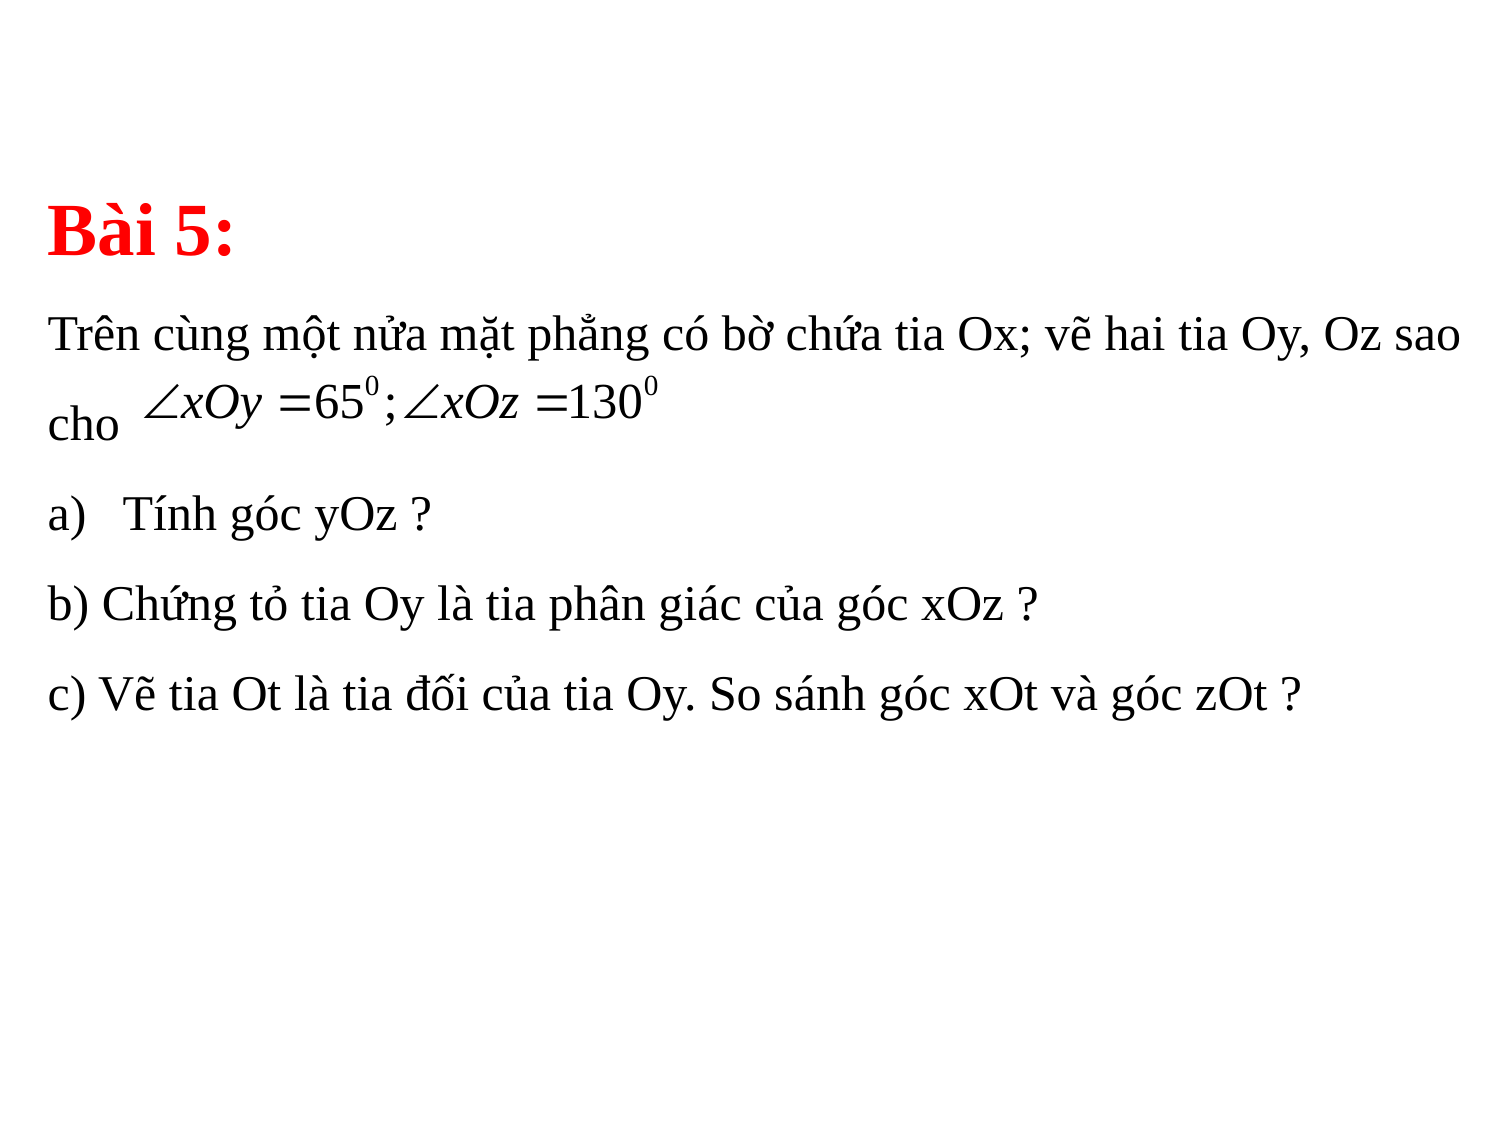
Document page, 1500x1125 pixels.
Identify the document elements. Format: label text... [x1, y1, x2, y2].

text_box [109, 359, 742, 444]
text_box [135, 363, 668, 440]
text_box Bài 5: Trên cùng một nửa mặt phẳng có bờ chứa tia Ox; vẽ hai tia Oy, Oz sao cho Tính góc yOz ? b) Chứng tỏ tia Oy là tia phân giác của góc xOz ? c) Vẽ tia Ot là tia đối của tia Oy. So sánh góc xOt và góc zOt ? [33, 128, 1483, 818]
